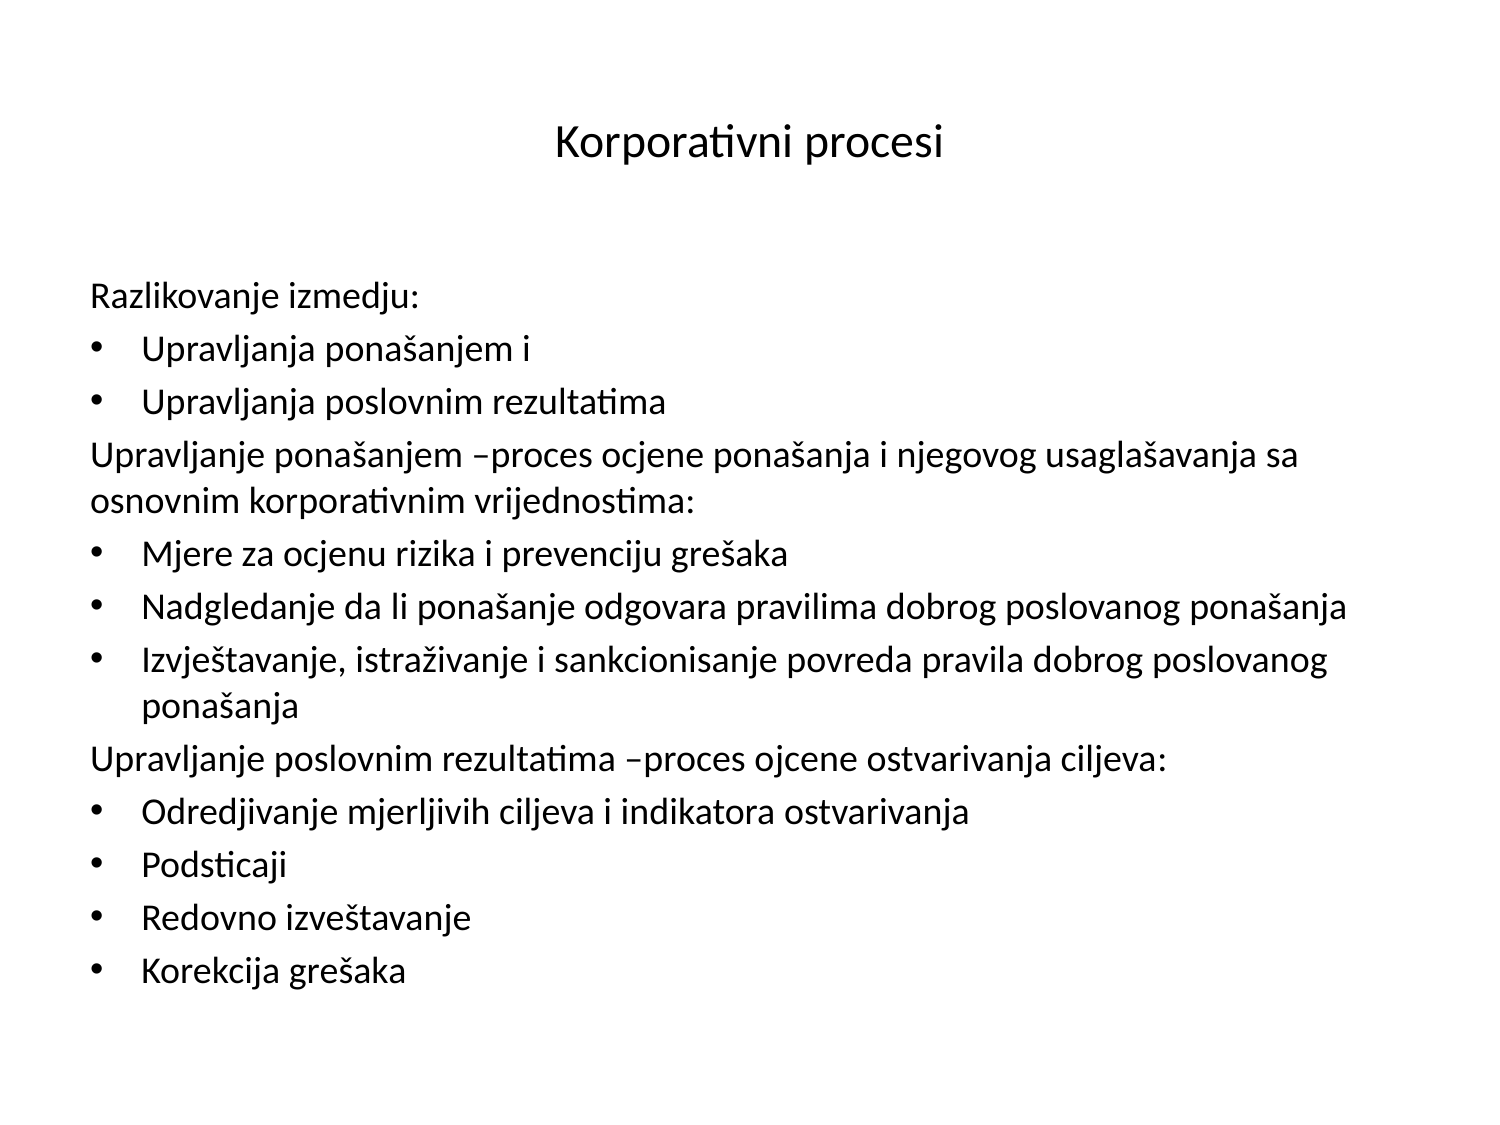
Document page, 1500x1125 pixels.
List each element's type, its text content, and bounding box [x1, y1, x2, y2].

list Razlikovanje izmedju: Upravljanja ponašanjem i Upravljanja poslovnim rezultatima Upravljanje ponašanjem –proces ocjene ponašanja i njegovog usaglašavanja sa osnovnim korporativnim vrijednostima: Mjere za ocjenu rizika i prevenciju grešaka Nadgledanje da li ponašanje odgovara pravilima dobrog poslovanog ponašanja Izvještavanje, istraživanje i sankcionisanje povreda pravila dobrog poslovanog ponašanja Upravljanje poslovnim rezultatima –proces ojcene ostvarivanja ciljeva: Odredjivanje mjerljivih ciljeva i indikatora ostvarivanja Podsticaji Redovno izveštavanje Korekcija grešaka [75, 262, 1425, 1005]
title Korporativni procesi [75, 45, 1425, 233]
